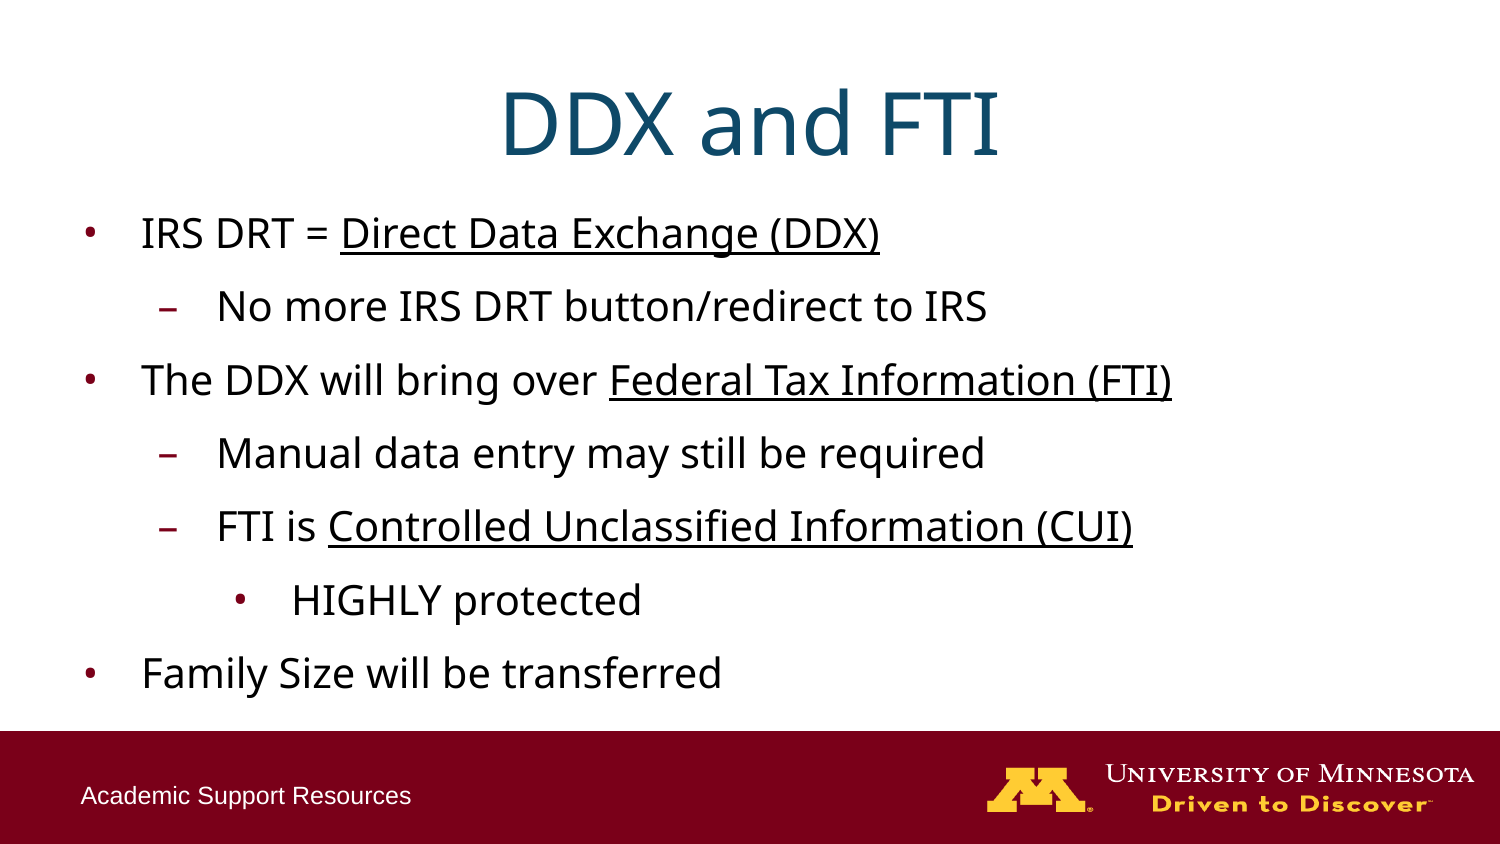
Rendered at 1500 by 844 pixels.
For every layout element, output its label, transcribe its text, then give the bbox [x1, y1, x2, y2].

list IRS DRT = Direct Data Exchange (DDX) No more IRS DRT button/redirect to IRS The DDX will bring over Federal Tax Information (FTI) Manual data entry may still be required FTI is Controlled Unclassified Information (CUI) HIGHLY protected Family Size will be transferred [51, 189, 1449, 750]
picture [0, 731, 1500, 844]
title DDX and FTI [51, 72, 1449, 167]
